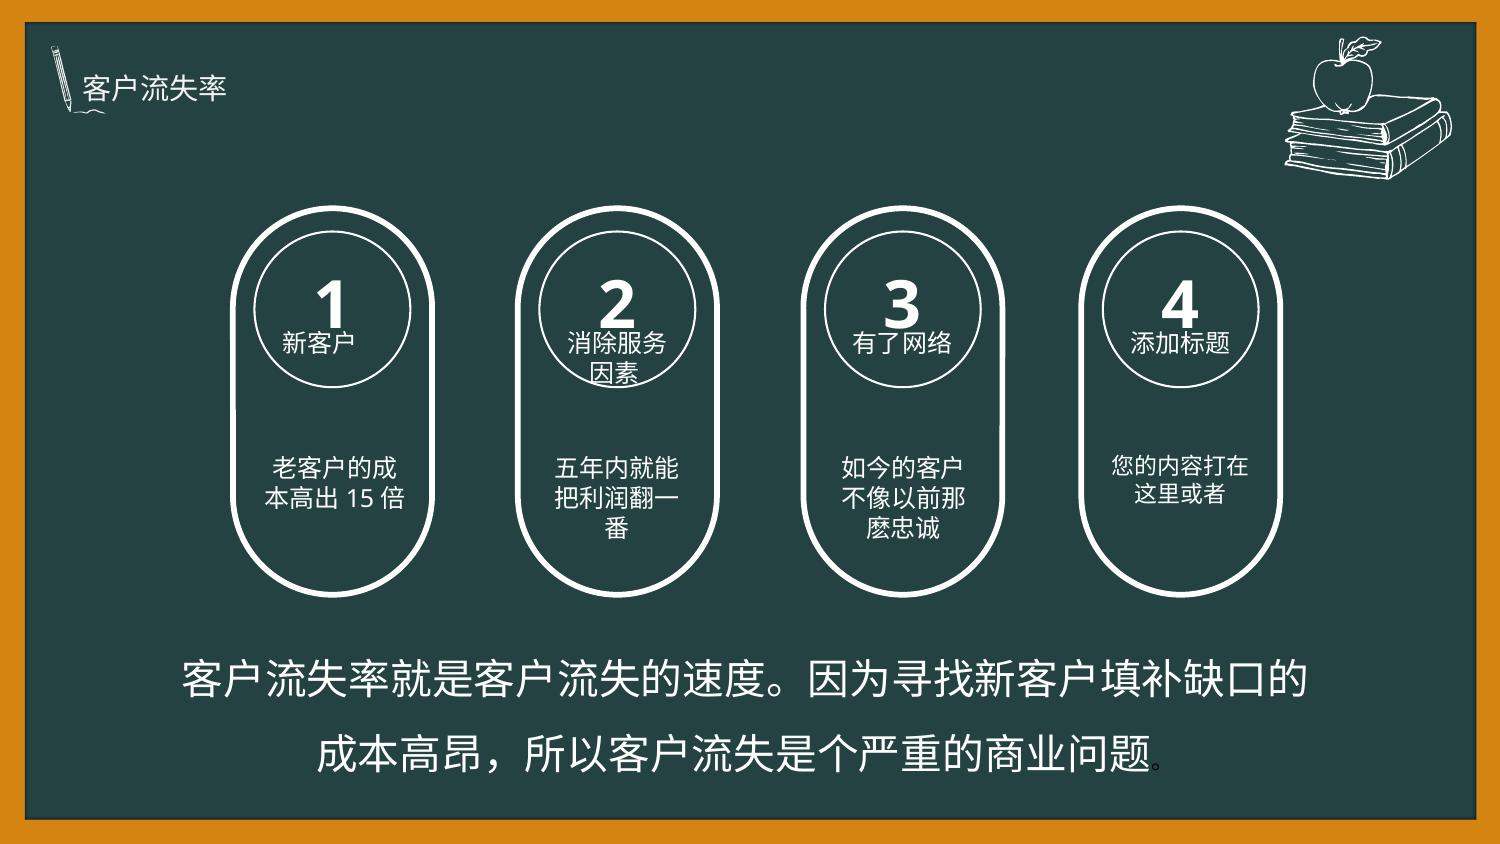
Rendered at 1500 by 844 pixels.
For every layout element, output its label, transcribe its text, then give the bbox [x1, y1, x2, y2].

text_box 客户流失率就是客户流失的速度。因为寻找新客户填补缺口的成本高昂，所以客户流失是个严重的商业问题。 [157, 620, 1334, 786]
picture [0, 0, 1500, 844]
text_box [803, 208, 1003, 595]
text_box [1081, 208, 1281, 595]
text_box 客户流失率 [106, 62, 357, 113]
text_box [517, 208, 717, 595]
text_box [232, 208, 432, 595]
